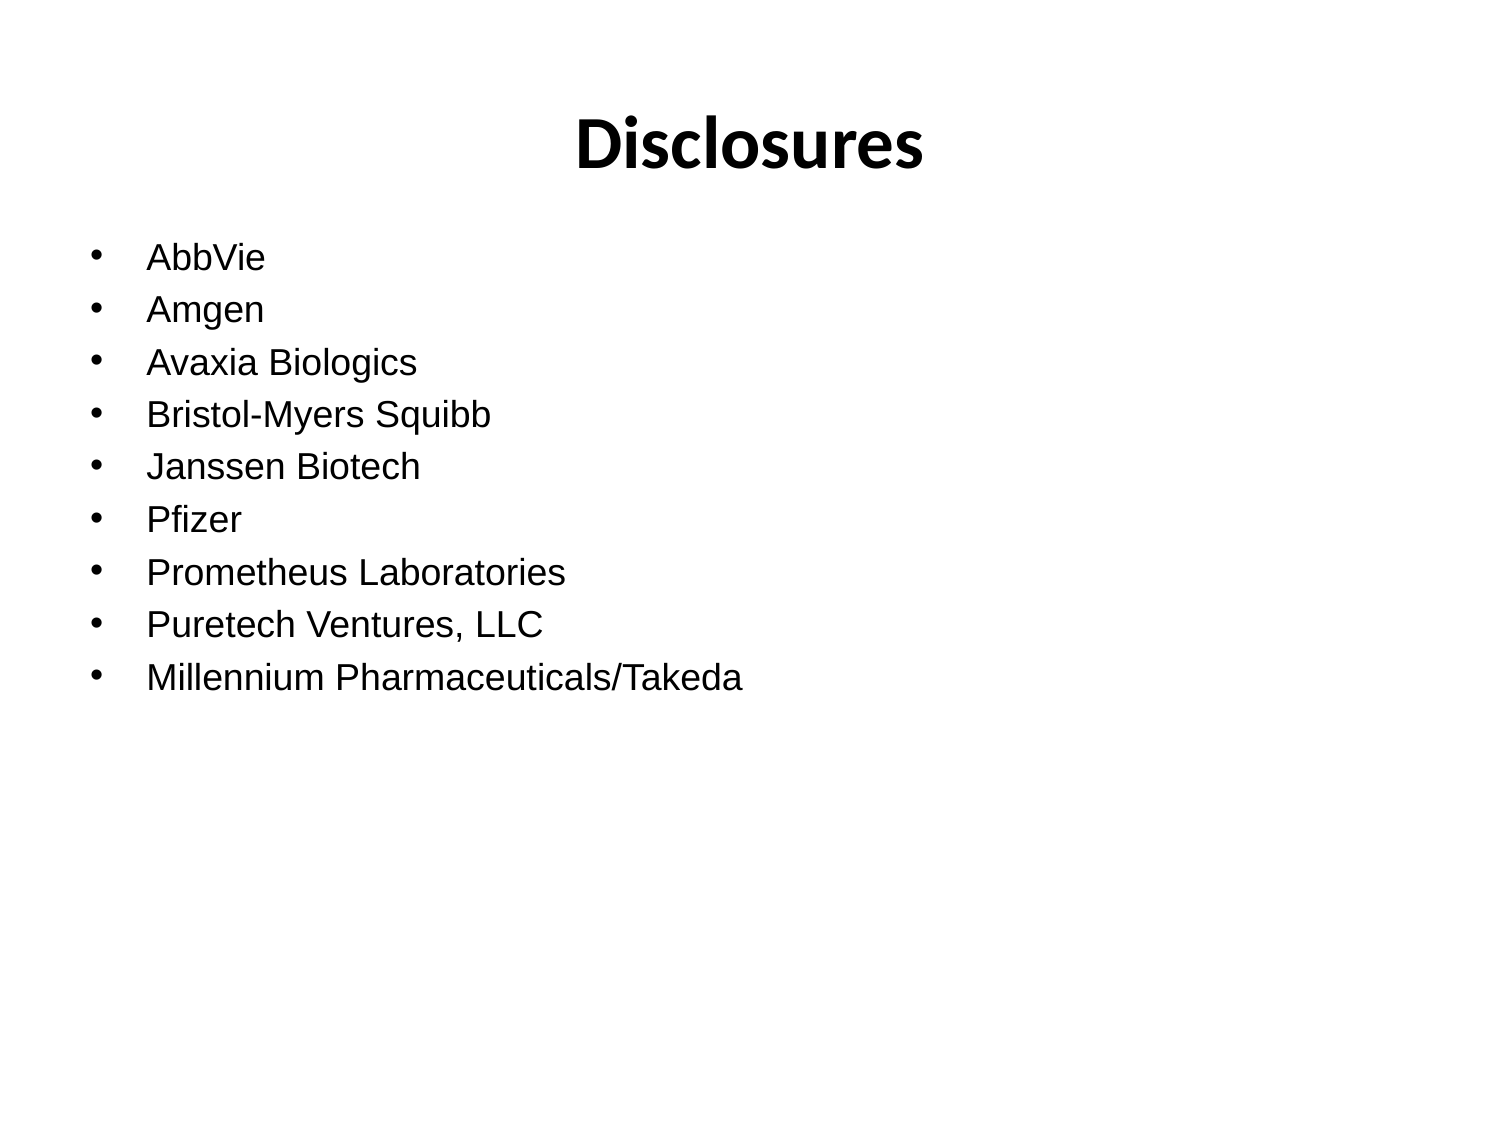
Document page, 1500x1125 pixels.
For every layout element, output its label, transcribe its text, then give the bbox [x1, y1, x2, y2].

title Disclosures [75, 45, 1425, 224]
list AbbVie Amgen Avaxia Biologics Bristol-Myers Squibb Janssen Biotech Pfizer Prometheus Laboratories Puretech Ventures, LLC Millennium Pharmaceuticals/Takeda [75, 224, 1425, 968]
